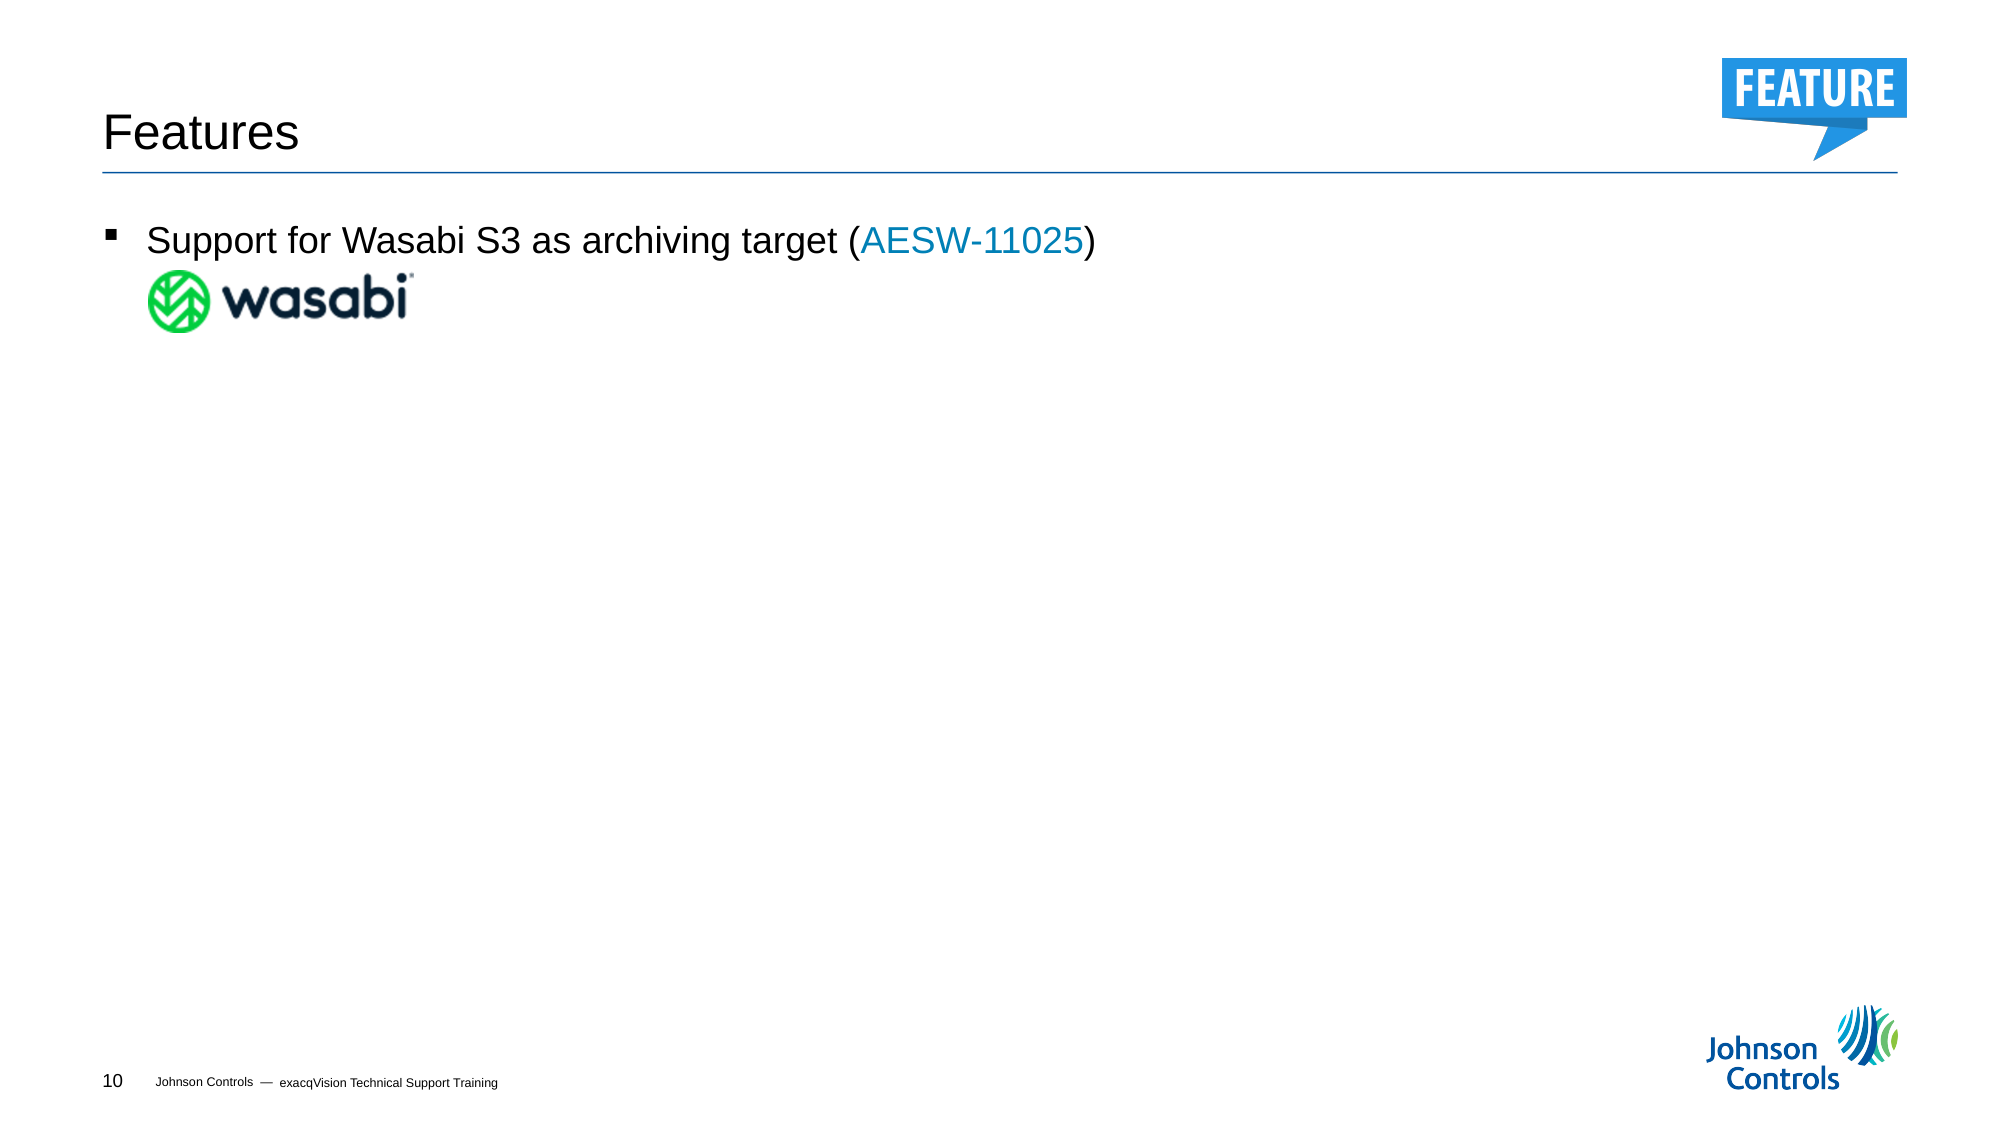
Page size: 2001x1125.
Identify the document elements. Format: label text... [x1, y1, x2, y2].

title Features [102, 31, 1687, 161]
picture [148, 270, 414, 333]
footer exacqVision Technical Support Training [263, 1062, 1529, 1103]
picture [1706, 1005, 1898, 1090]
picture [1722, 58, 1907, 161]
list Support for Wasabi S3 as archiving target (AESW-11025) [102, 221, 1745, 944]
